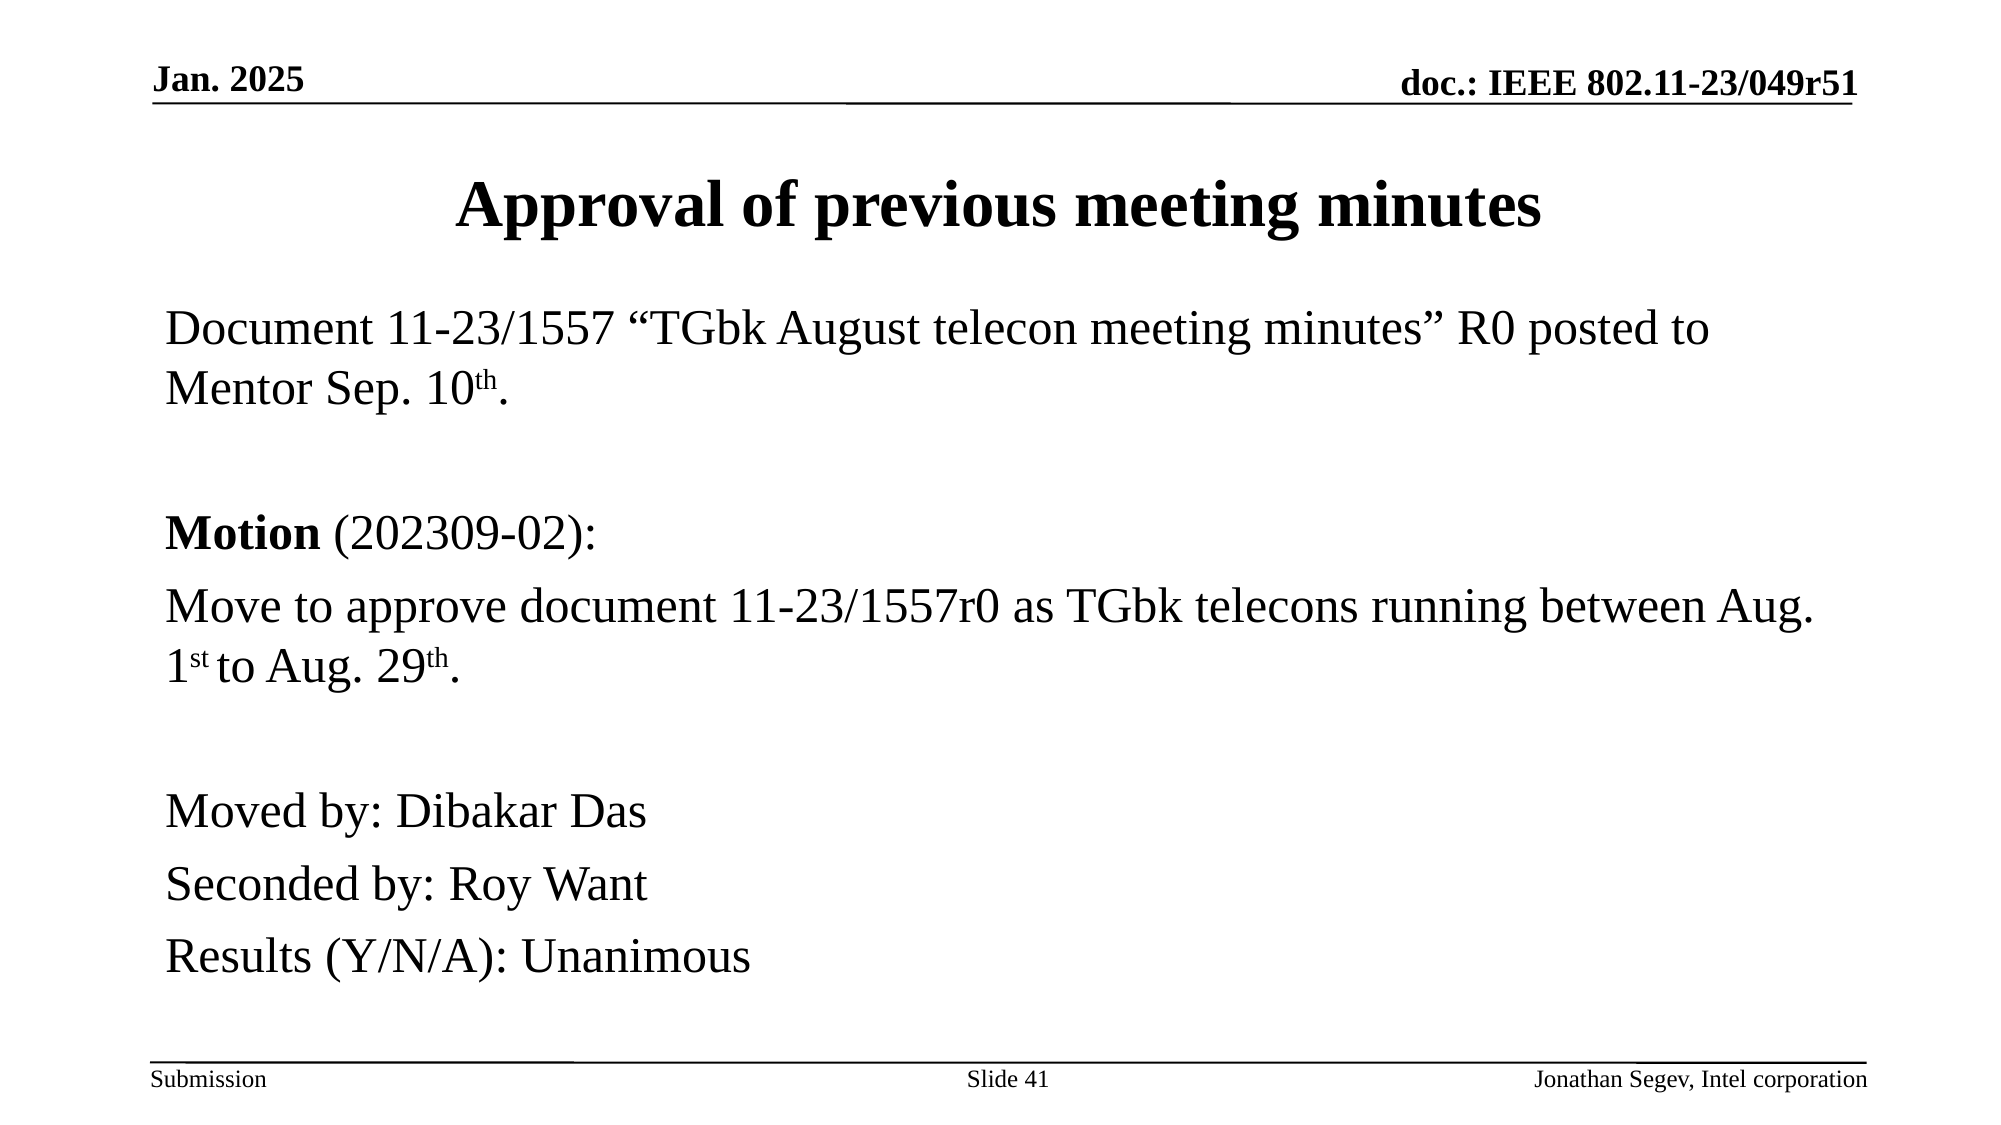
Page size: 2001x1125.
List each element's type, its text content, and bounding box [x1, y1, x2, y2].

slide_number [152, 54, 563, 100]
footer Jonathan Segev, Intel corporation [1171, 1061, 1869, 1093]
title Approval of previous meeting minutes [149, 112, 1850, 286]
list Document 11-23/1557 “TGbk August telecon meeting minutes” R0 posted to Mentor Sep. 10th. Motion (202309-02): Move to approve document 11-23/1557r0 as TGbk telecons running between Aug. 1st to Aug. 29th. Moved by: Dibakar Das Seconded by: Roy Want Results (Y/N/A): Unanimous [149, 286, 1850, 1000]
slide_number Slide 41 [950, 1061, 1067, 1123]
